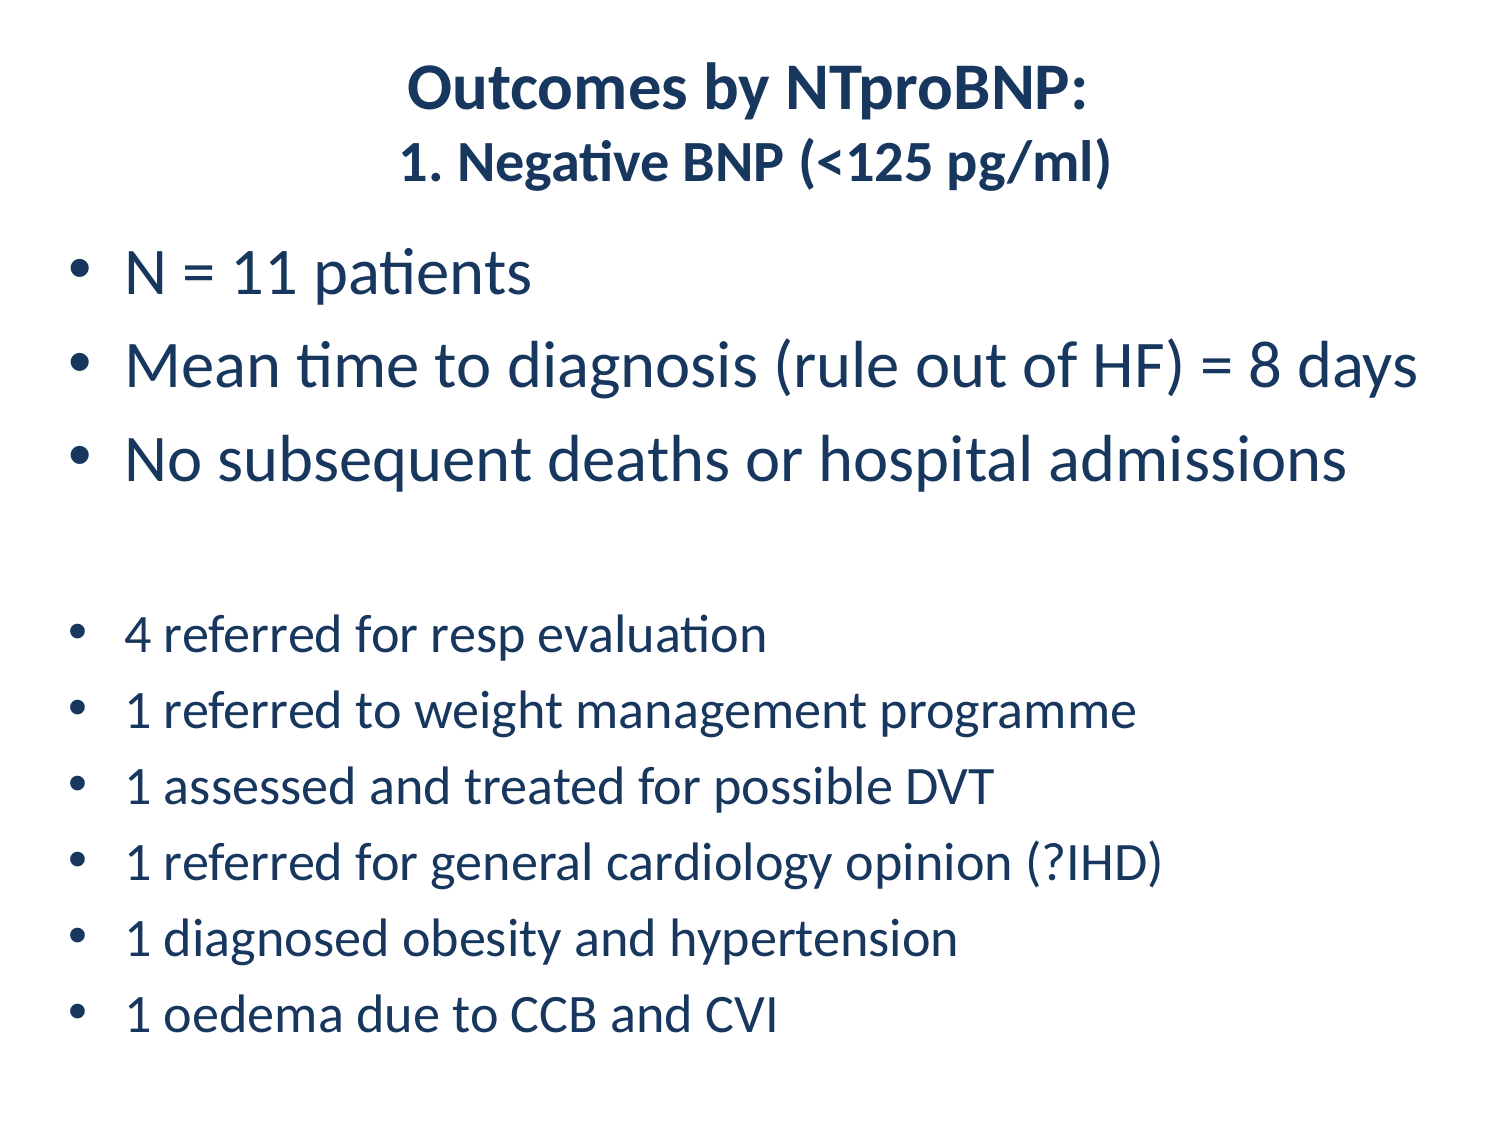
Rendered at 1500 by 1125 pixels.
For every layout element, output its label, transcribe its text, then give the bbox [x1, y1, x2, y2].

title Outcomes by NTproBNP: 1. Negative BNP (<125 pg/ml) [53, 19, 1459, 138]
list N = 11 patients Mean time to diagnosis (rule out of HF) = 8 days No subsequent deaths or hospital admissions 4 referred for resp evaluation 1 referred to weight management programme 1 assessed and treated for possible DVT 1 referred for general cardiology opinion (?IHD) 1 diagnosed obesity and hypertension 1 oedema due to CCB and CVI [53, 219, 1500, 1059]
